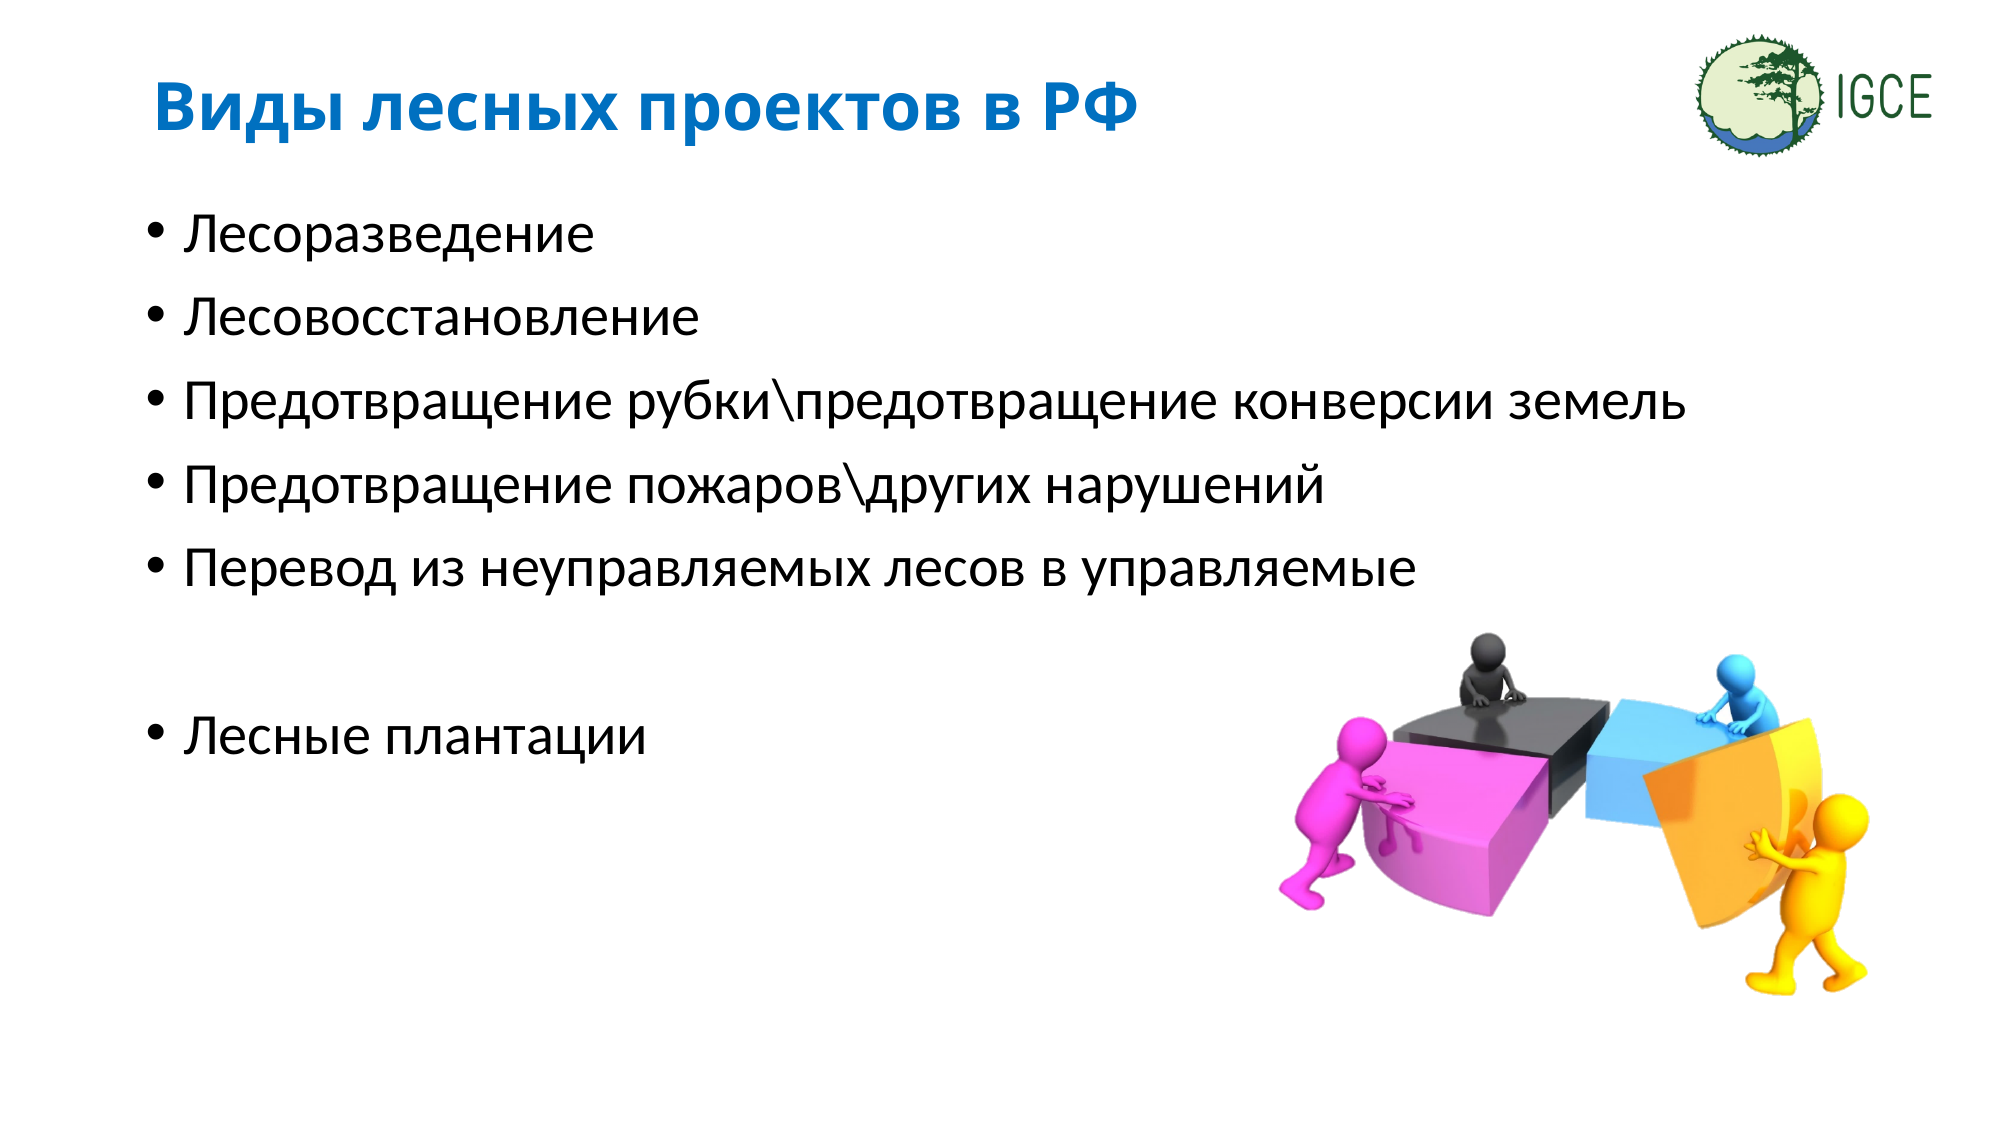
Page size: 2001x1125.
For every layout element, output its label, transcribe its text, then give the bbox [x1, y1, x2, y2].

picture [1688, 28, 1940, 164]
title Виды лесных проектов в РФ [137, 0, 1863, 218]
picture [1247, 553, 1889, 1028]
list Лесоразведение Лесовосстановление Предотвращение рубки\предотвращение конверсии земель Предотвращение пожаров\других нарушений Перевод из неуправляемых лесов в управляемые Лесные плантации [130, 194, 1856, 1088]
